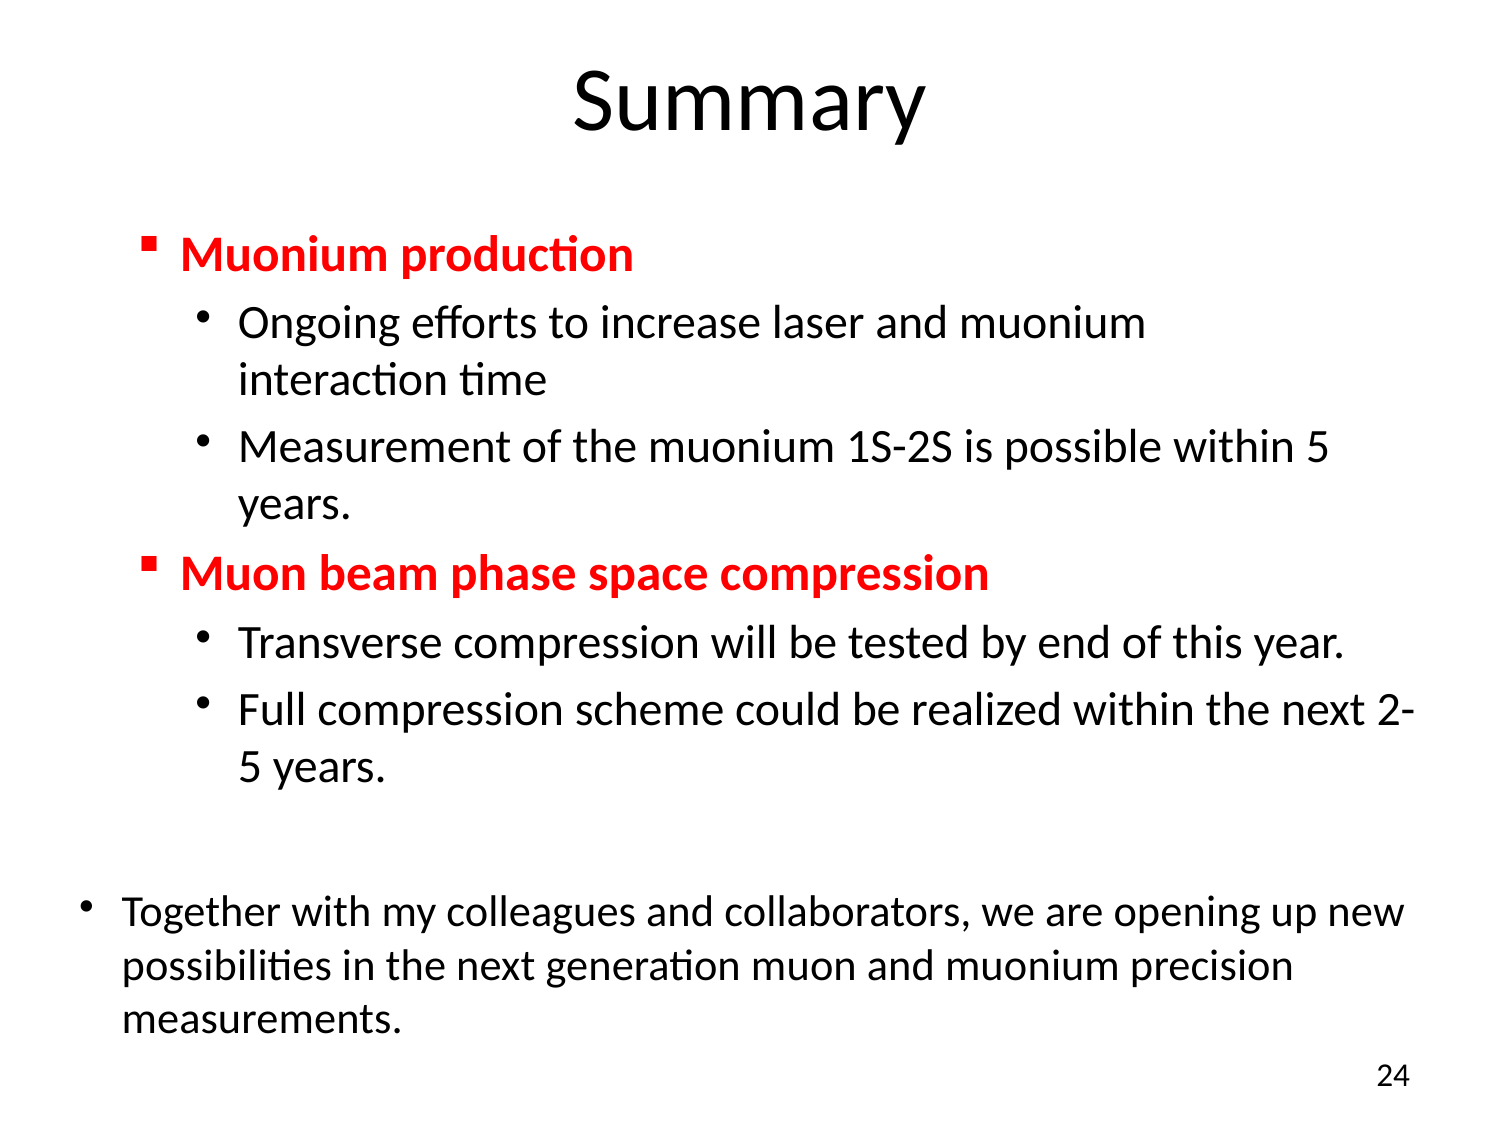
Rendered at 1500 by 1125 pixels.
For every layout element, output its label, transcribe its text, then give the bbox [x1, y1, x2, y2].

title Summary [50, 0, 1450, 188]
list Muonium production Ongoing efforts to increase laser and muonium interaction time Measurement of the muonium 1S-2S is possible within 5 years. Muon beam phase space compression Transverse compression will be tested by end of this year. Full compression scheme could be realized within the next 2-5 years. Together with my colleagues and collaborators, we are opening up new possibilities in the next generation muon and muonium precision measurements. [50, 212, 1450, 1063]
slide_number 24 [1074, 1042, 1425, 1103]
